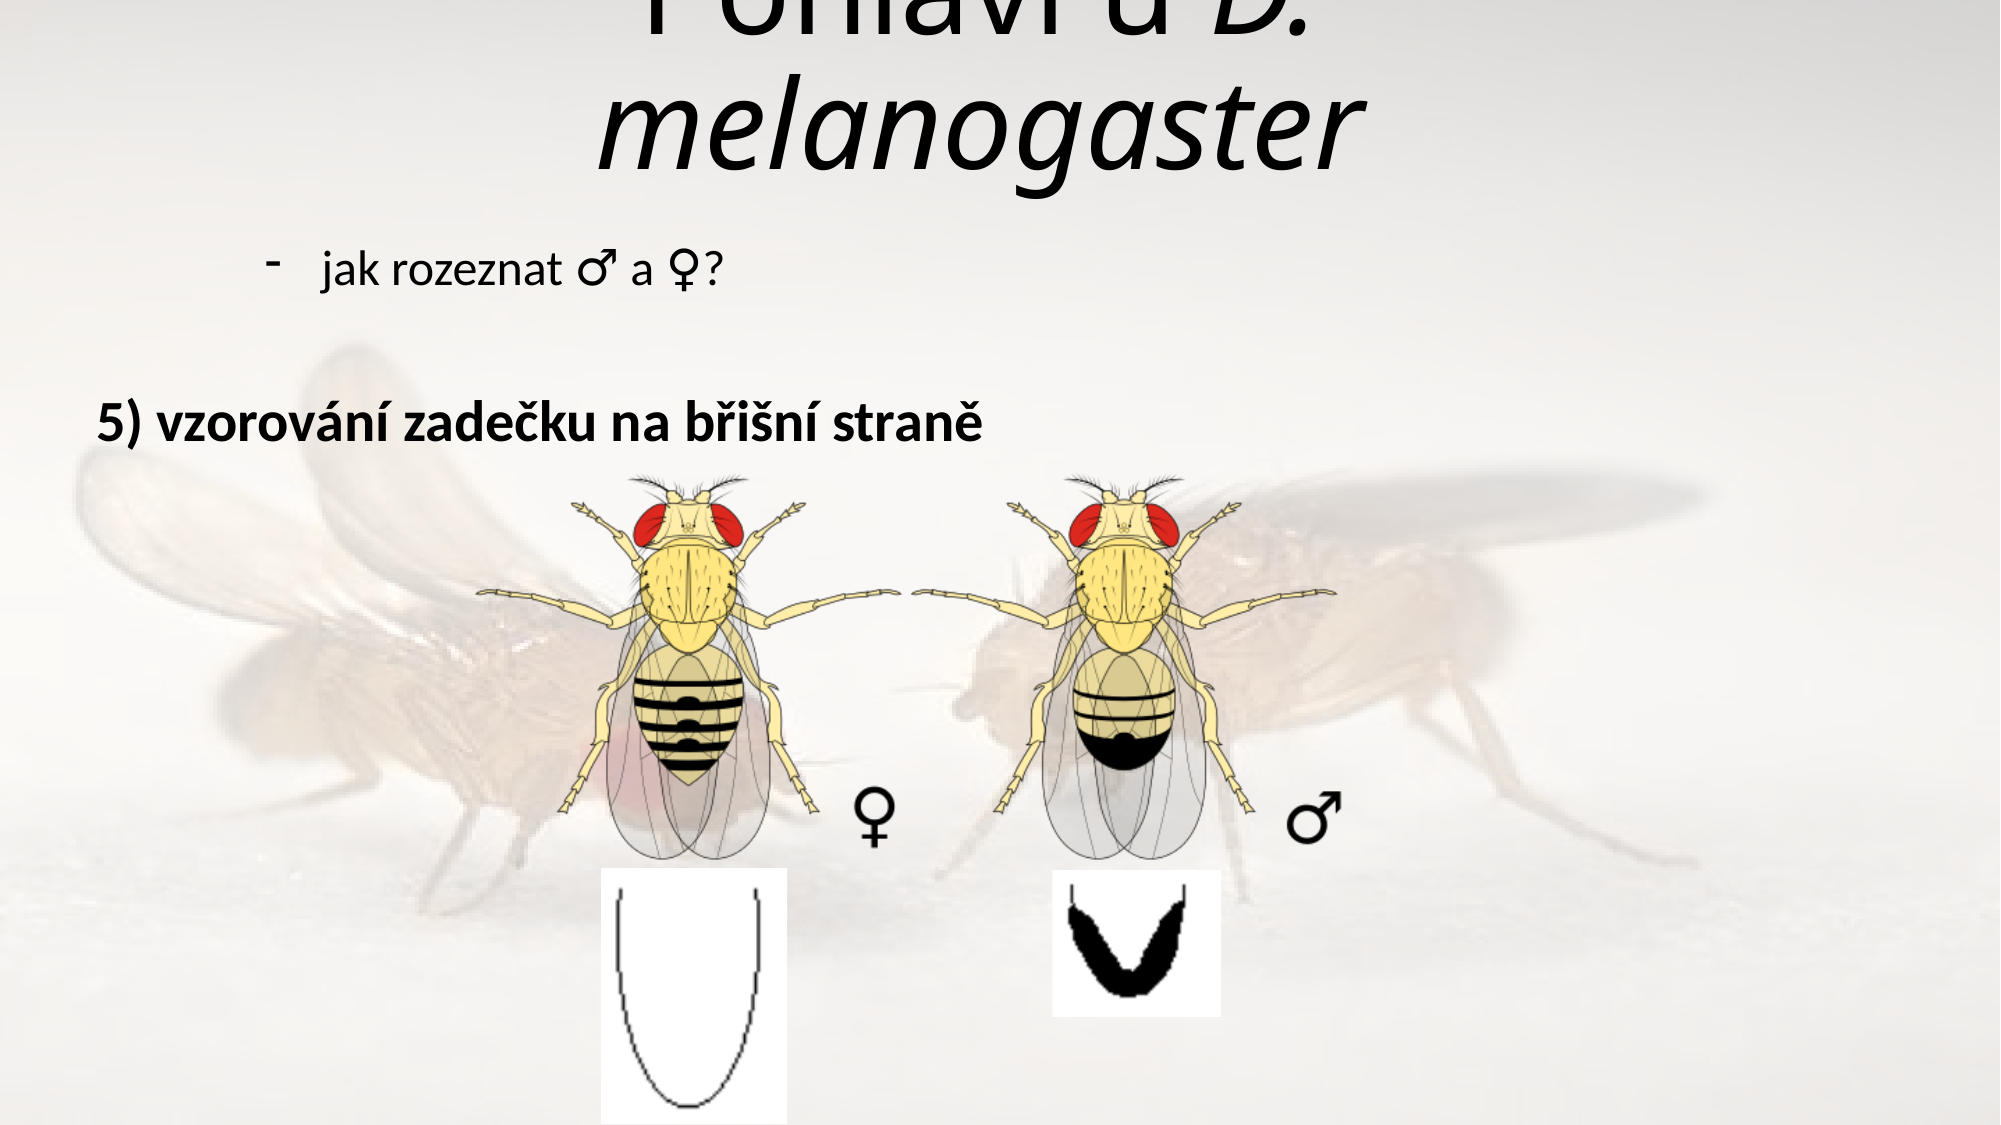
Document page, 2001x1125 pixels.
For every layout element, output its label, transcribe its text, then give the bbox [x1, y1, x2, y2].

picture [1052, 869, 1222, 1017]
title Pohlaví u D. melanogaster [229, 34, 1730, 205]
text_box 5) vzorování zadečku na břišní straně [81, 375, 999, 461]
subtitle jak rozeznat ♂ a ♀? [249, 235, 1984, 863]
picture [463, 468, 1354, 864]
picture [601, 868, 788, 1124]
